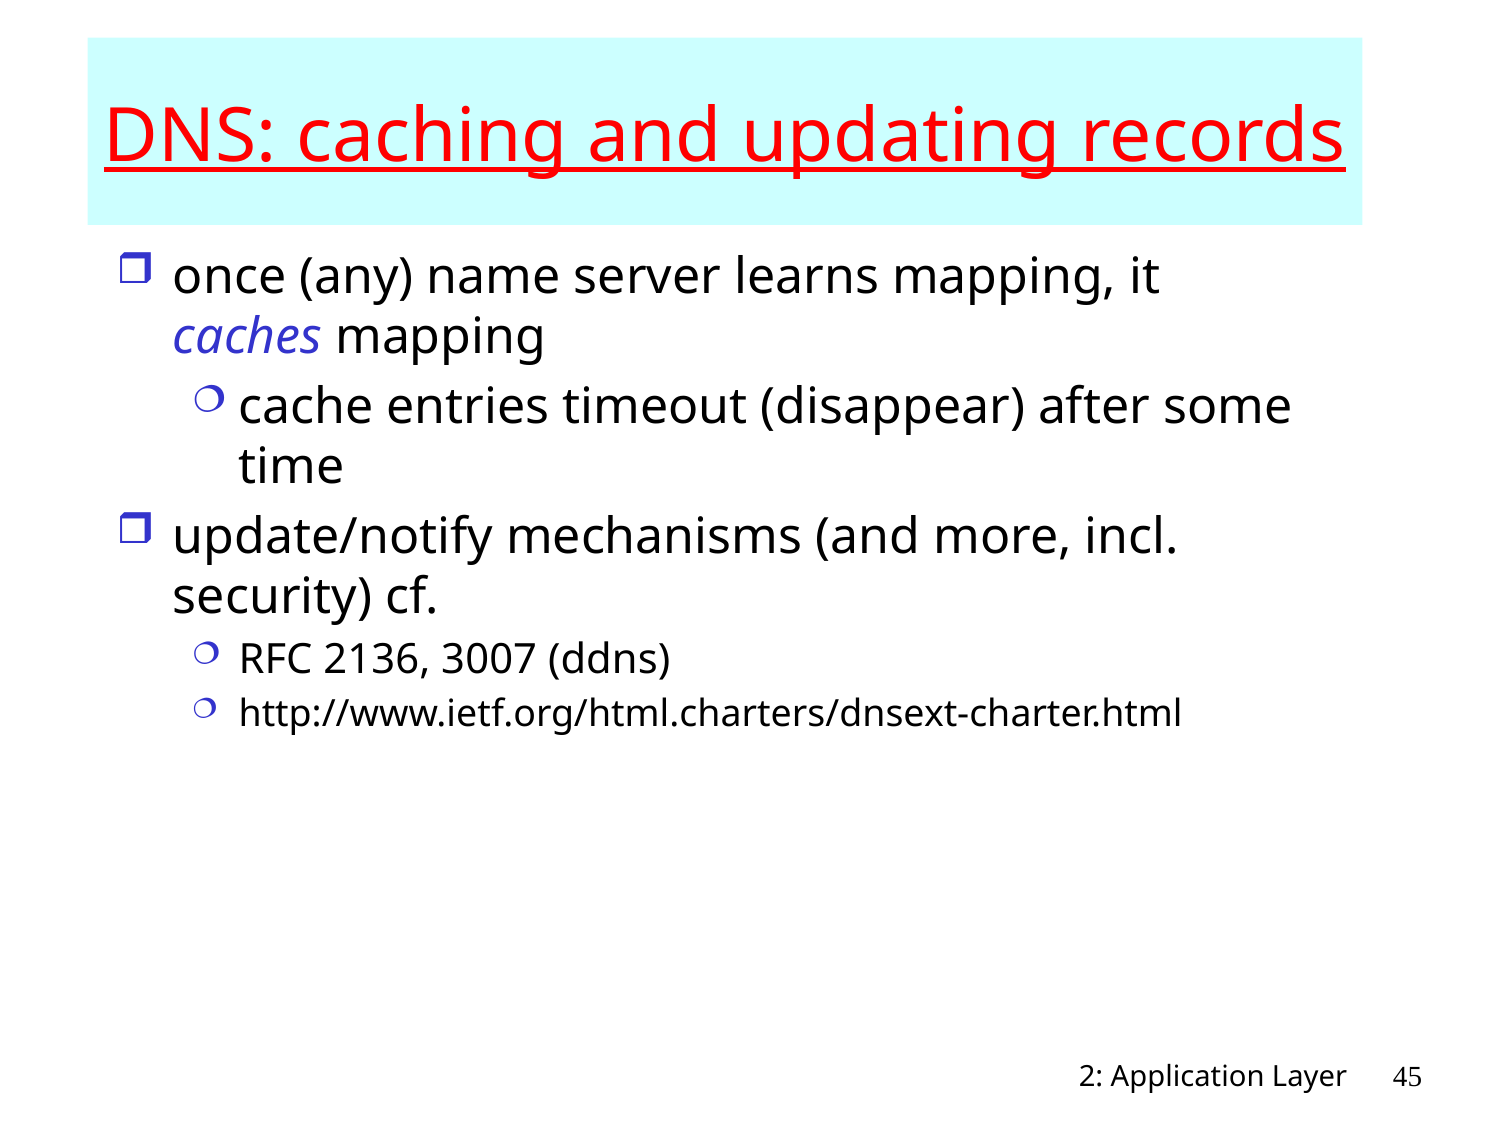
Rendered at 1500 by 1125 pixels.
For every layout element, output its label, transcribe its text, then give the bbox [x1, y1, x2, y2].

list once (any) name server learns mapping, it caches mapping cache entries timeout (disappear) after some time update/notify mechanisms (and more, incl. security) cf. RFC 2136, 3007 (ddns) http://www.ietf.org/html.charters/dnsext-charter.html [101, 235, 1335, 1013]
slide_number 45 [1362, 1049, 1438, 1125]
footer 2: Application Layer [887, 1049, 1362, 1125]
title DNS: caching and updating records [87, 37, 1363, 226]
